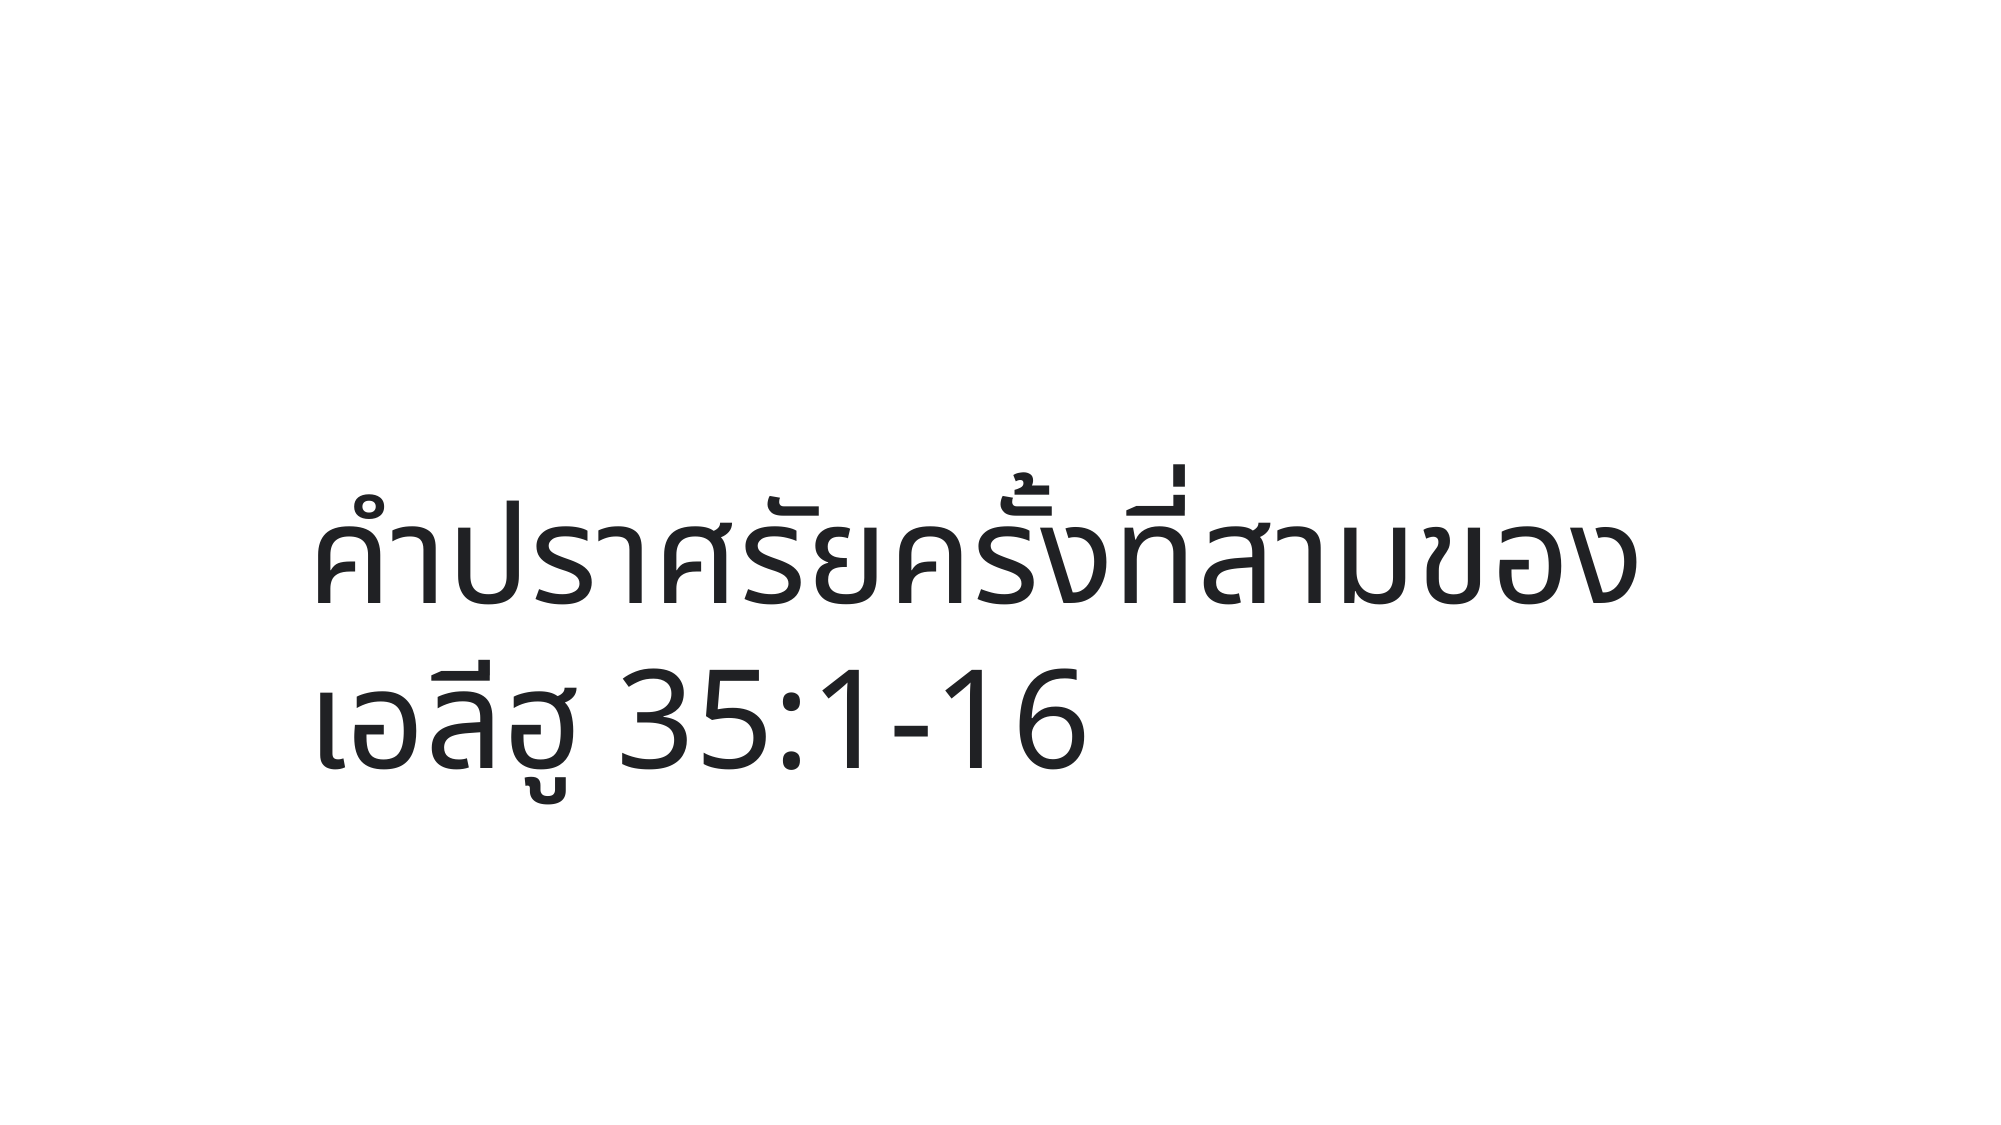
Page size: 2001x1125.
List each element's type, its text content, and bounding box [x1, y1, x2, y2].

text_box คำปราศรัยครั้งที่สามของเอลีฮู 35:1-16 [292, 458, 1748, 803]
